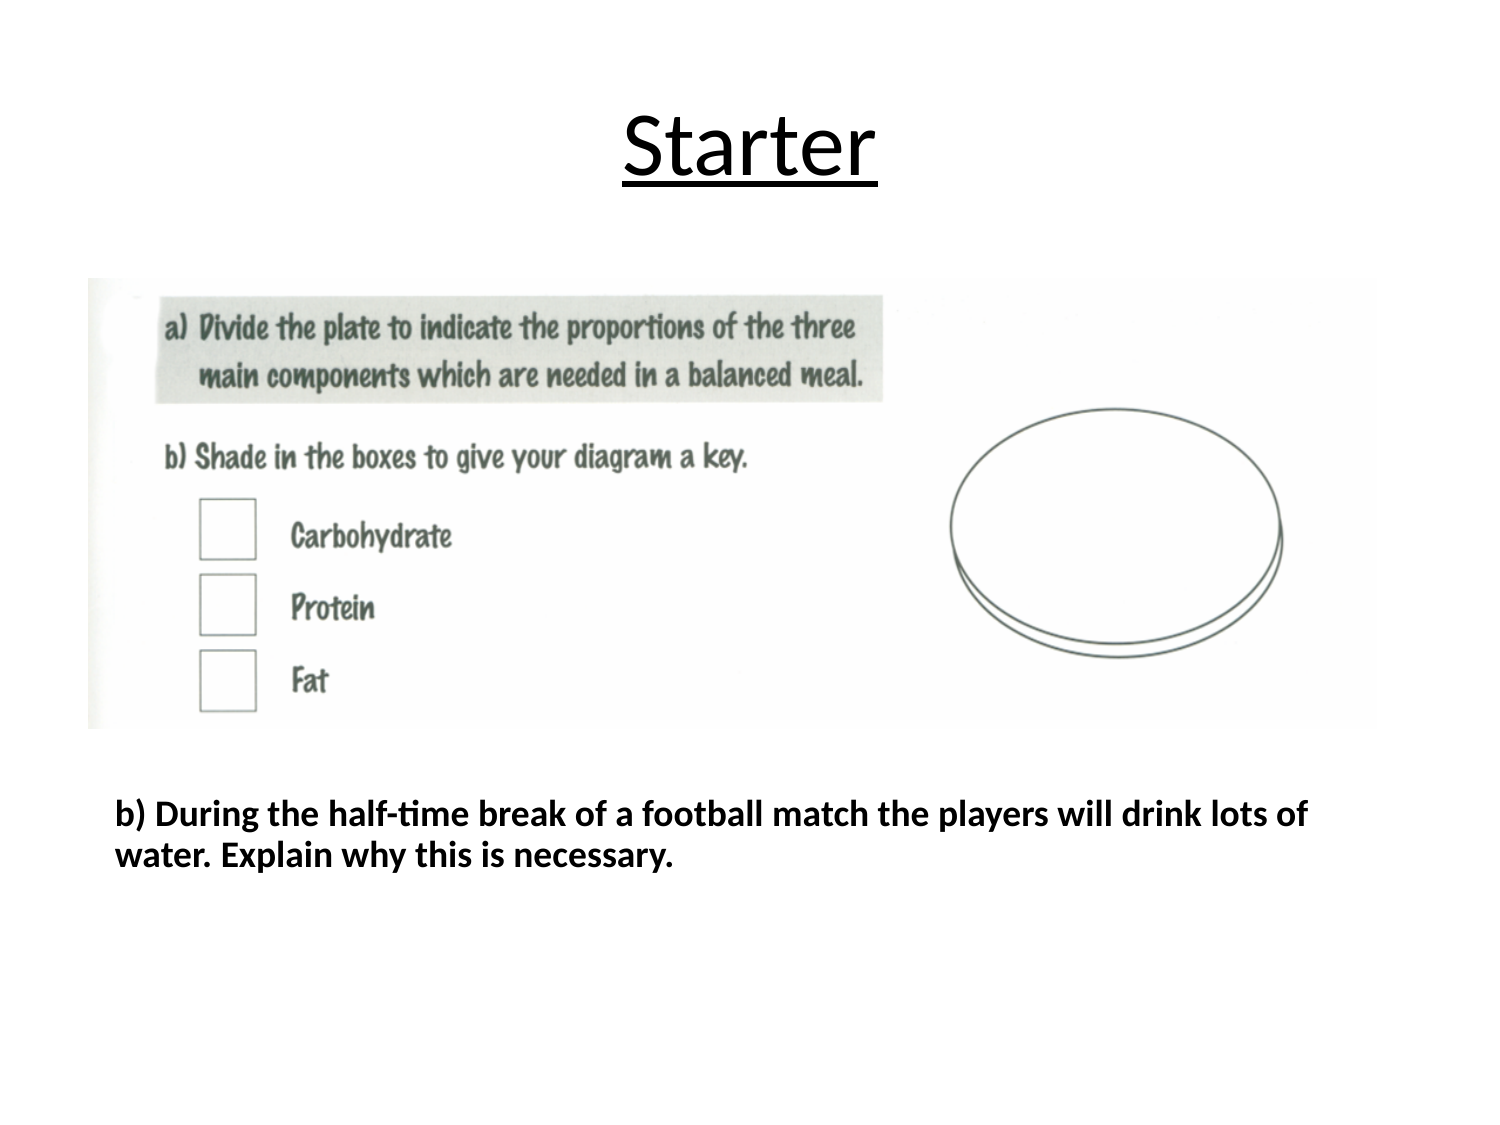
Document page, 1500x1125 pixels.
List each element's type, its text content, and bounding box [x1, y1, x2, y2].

text_box b) During the half-time break of a football match the players will drink lots of water. Explain why this is necessary. [100, 786, 1341, 883]
title Starter [75, 45, 1425, 233]
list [88, 278, 1377, 729]
